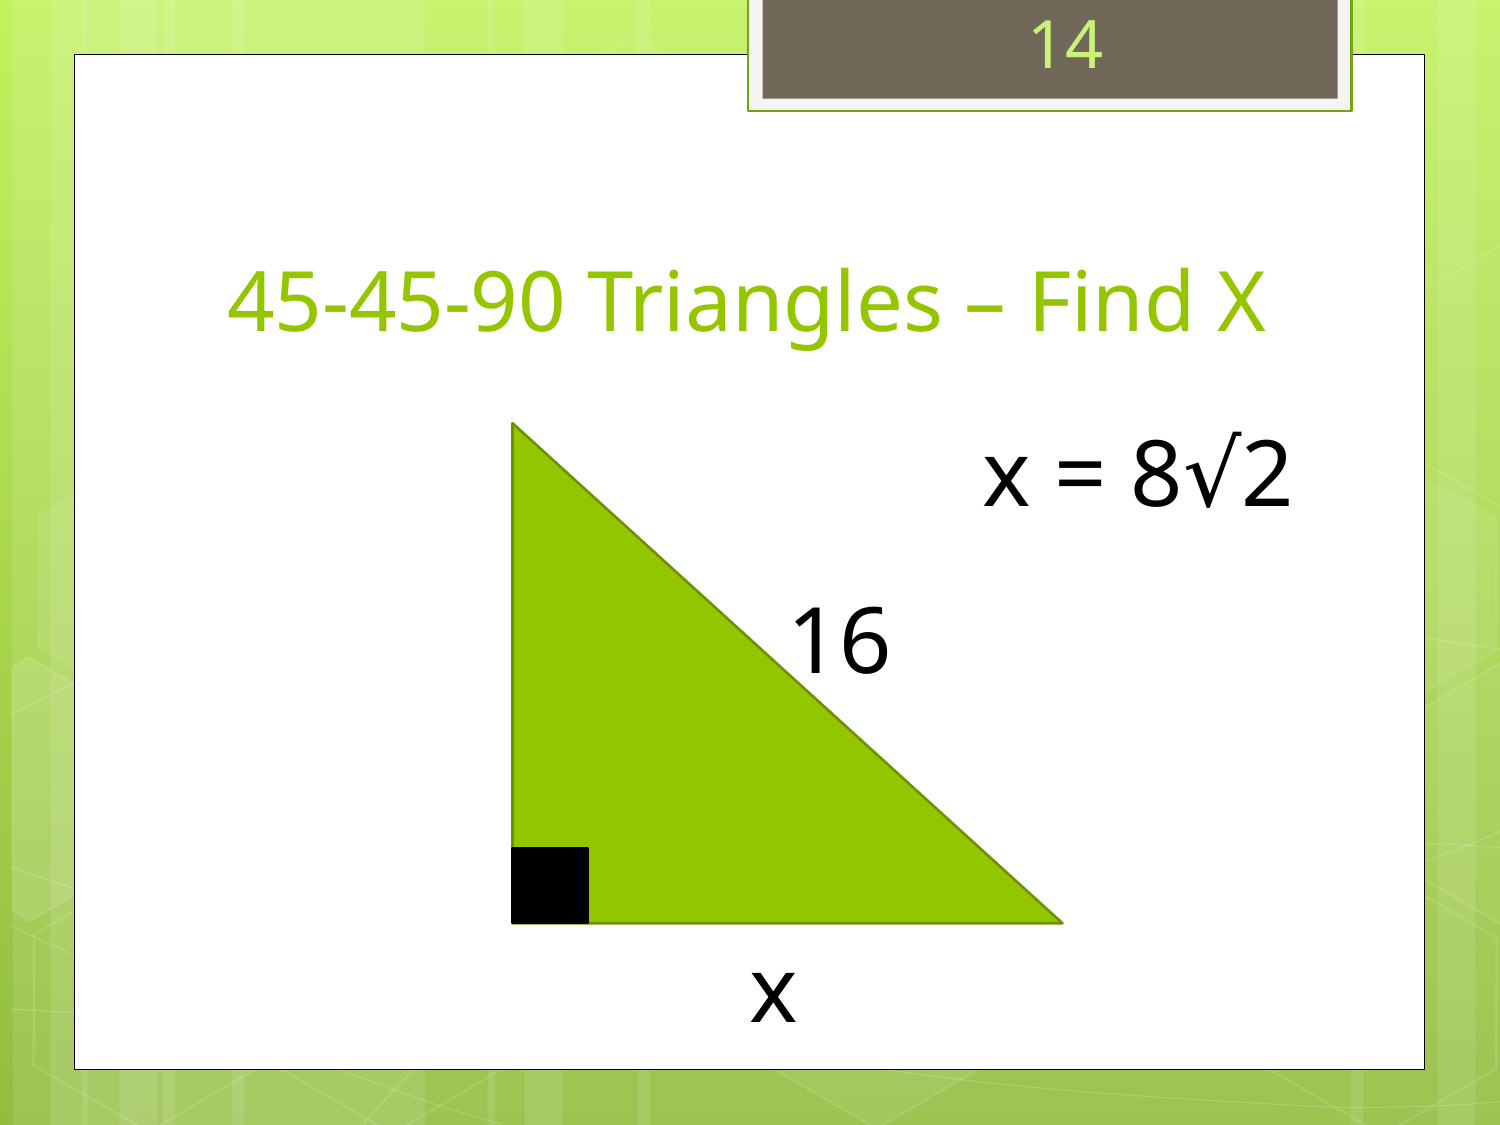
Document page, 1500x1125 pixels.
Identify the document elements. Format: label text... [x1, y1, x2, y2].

title 45-45-90 Triangles – Find X [171, 168, 1324, 357]
text_box x [687, 934, 838, 1048]
text_box x = 8√2 [919, 407, 1358, 532]
text_box 14 [1012, 0, 1194, 90]
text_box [512, 422, 1063, 924]
